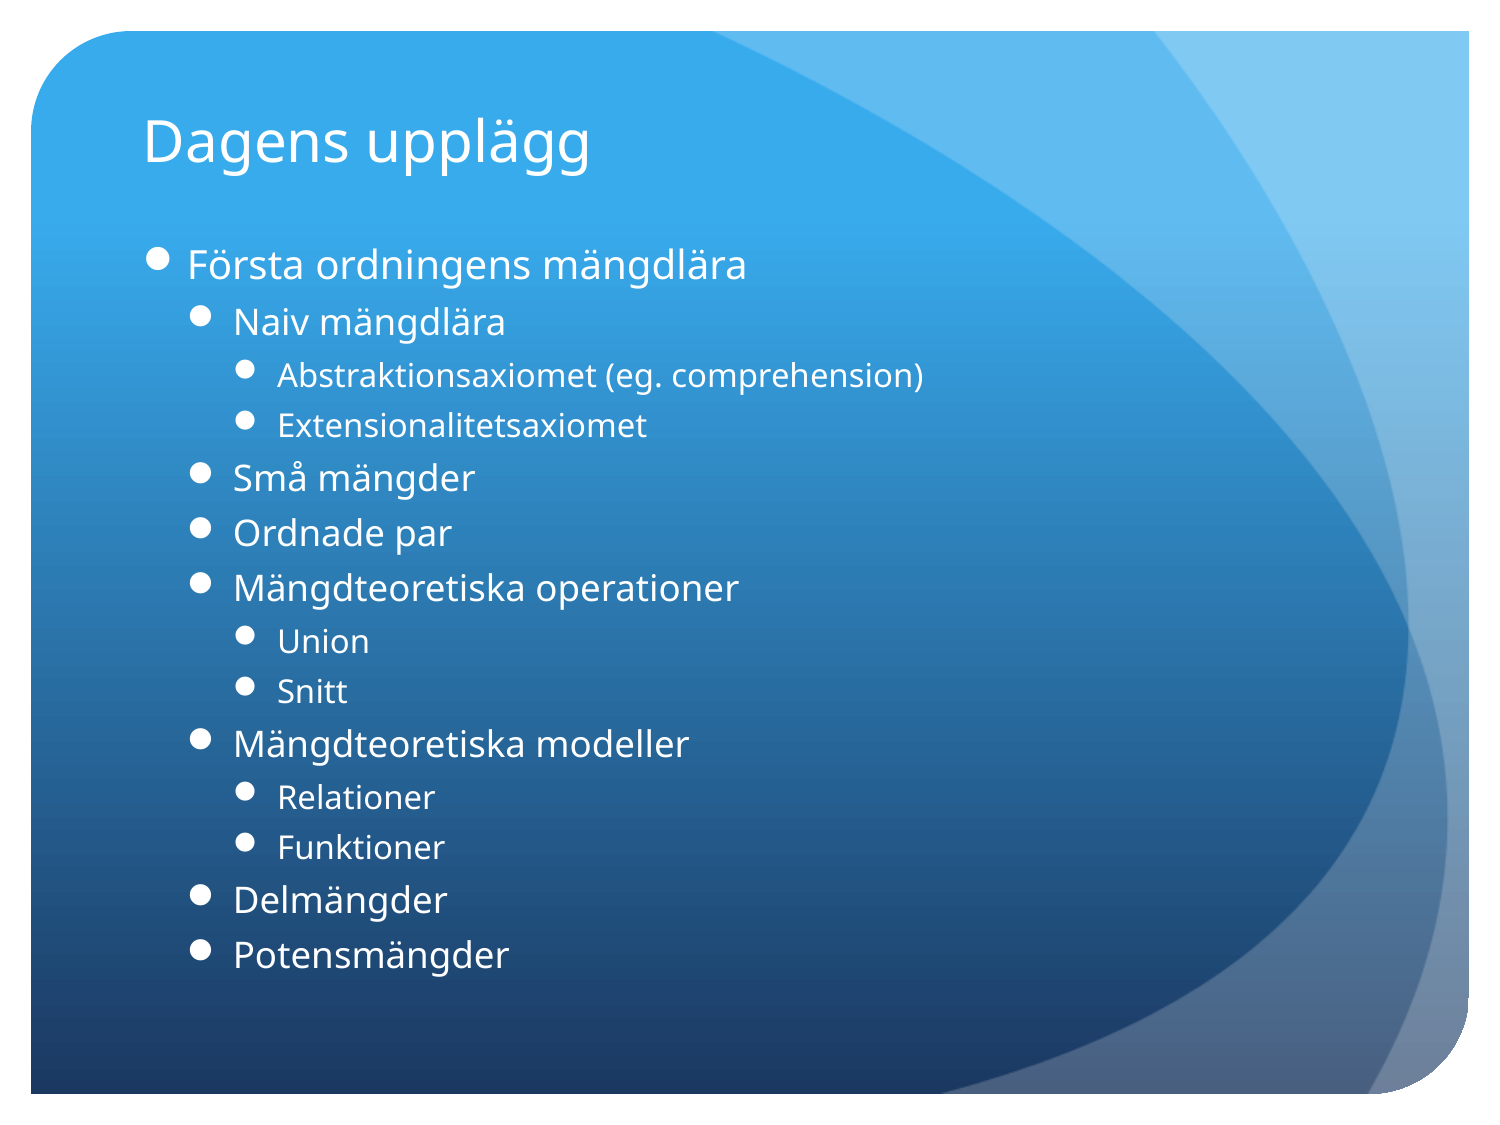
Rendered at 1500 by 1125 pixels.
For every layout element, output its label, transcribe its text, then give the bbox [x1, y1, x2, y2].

list Första ordningens mängdlära Naiv mängdlära Abstraktionsaxiomet (eg. comprehension) Extensionalitetsaxiomet Små mängder Ordnade par Mängdteoretiska operationer Union Snitt Mängdteoretiska modeller Relationer Funktioner Delmängder Potensmängder [127, 232, 1372, 991]
picture [24, 30, 1473, 1094]
title Dagens upplägg [127, 62, 1372, 182]
